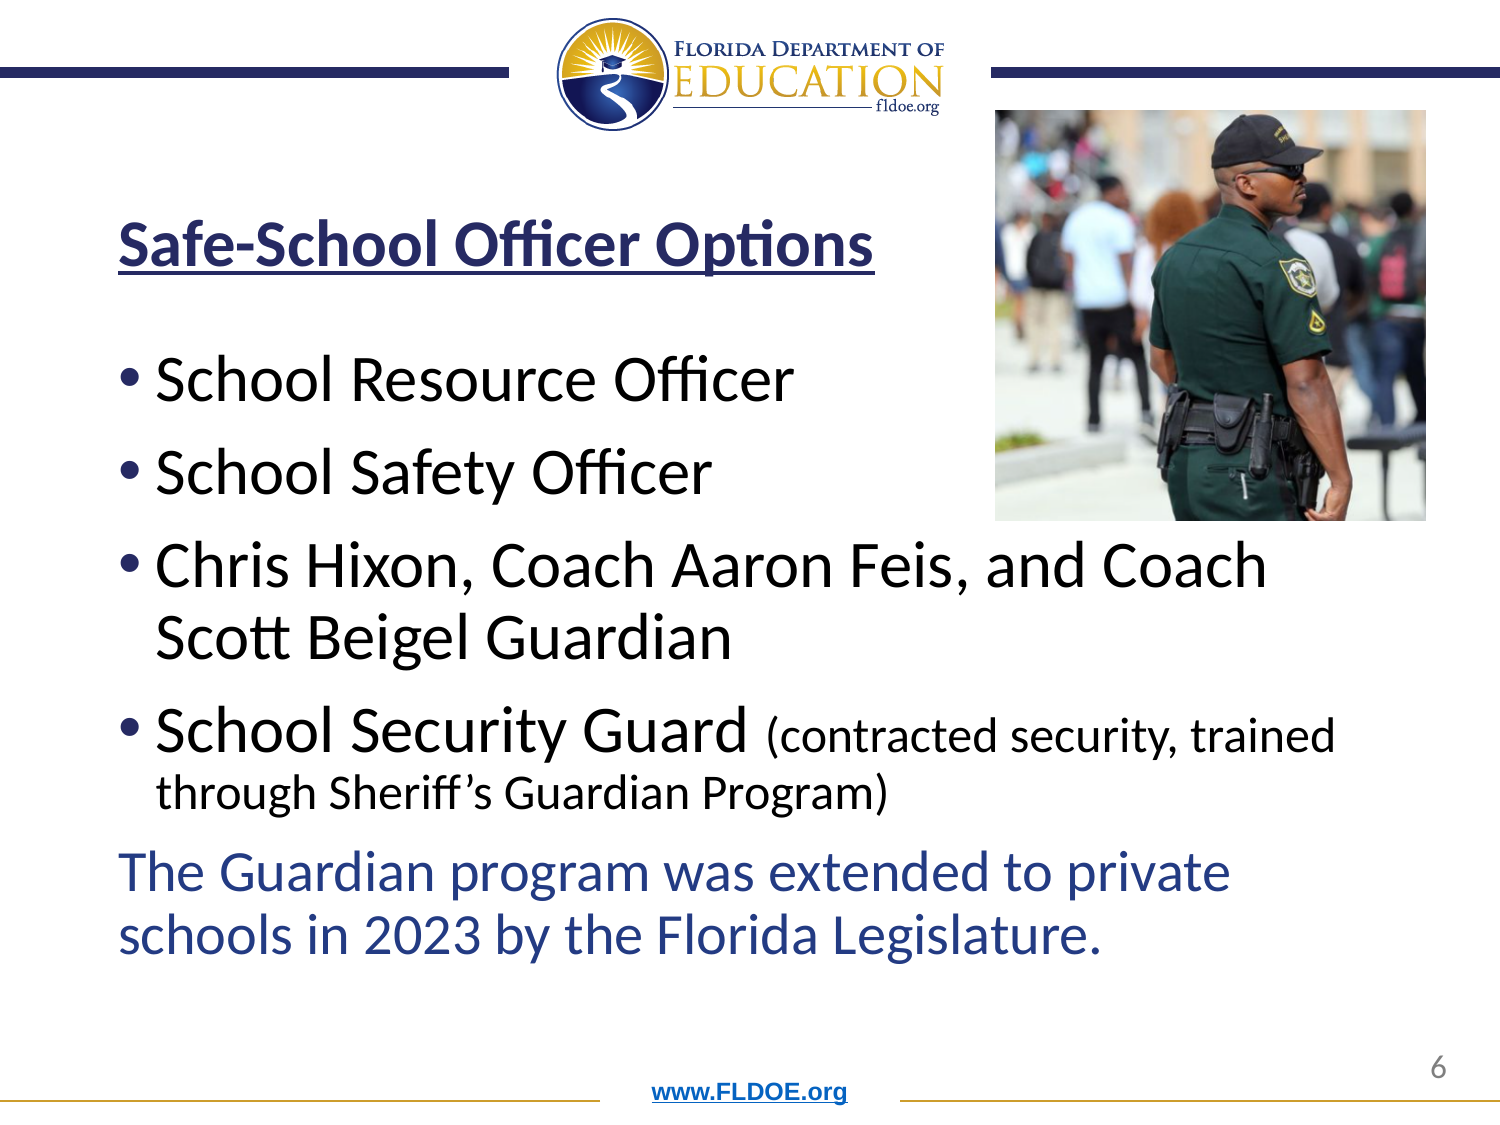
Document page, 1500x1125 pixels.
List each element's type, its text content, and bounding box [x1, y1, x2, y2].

list School Resource Officer School Safety Officer Chris Hixon, Coach Aaron Feis, and Coach Scott Beigel Guardian School Security Guard (contracted security, trained through Sheriff’s Guardian Program) The Guardian program was extended to private schools in 2023 by the Florida Legislature. [103, 336, 1397, 990]
picture [995, 110, 1426, 521]
picture [538, 3, 962, 145]
title Safe-School Officer Options [103, 158, 995, 289]
